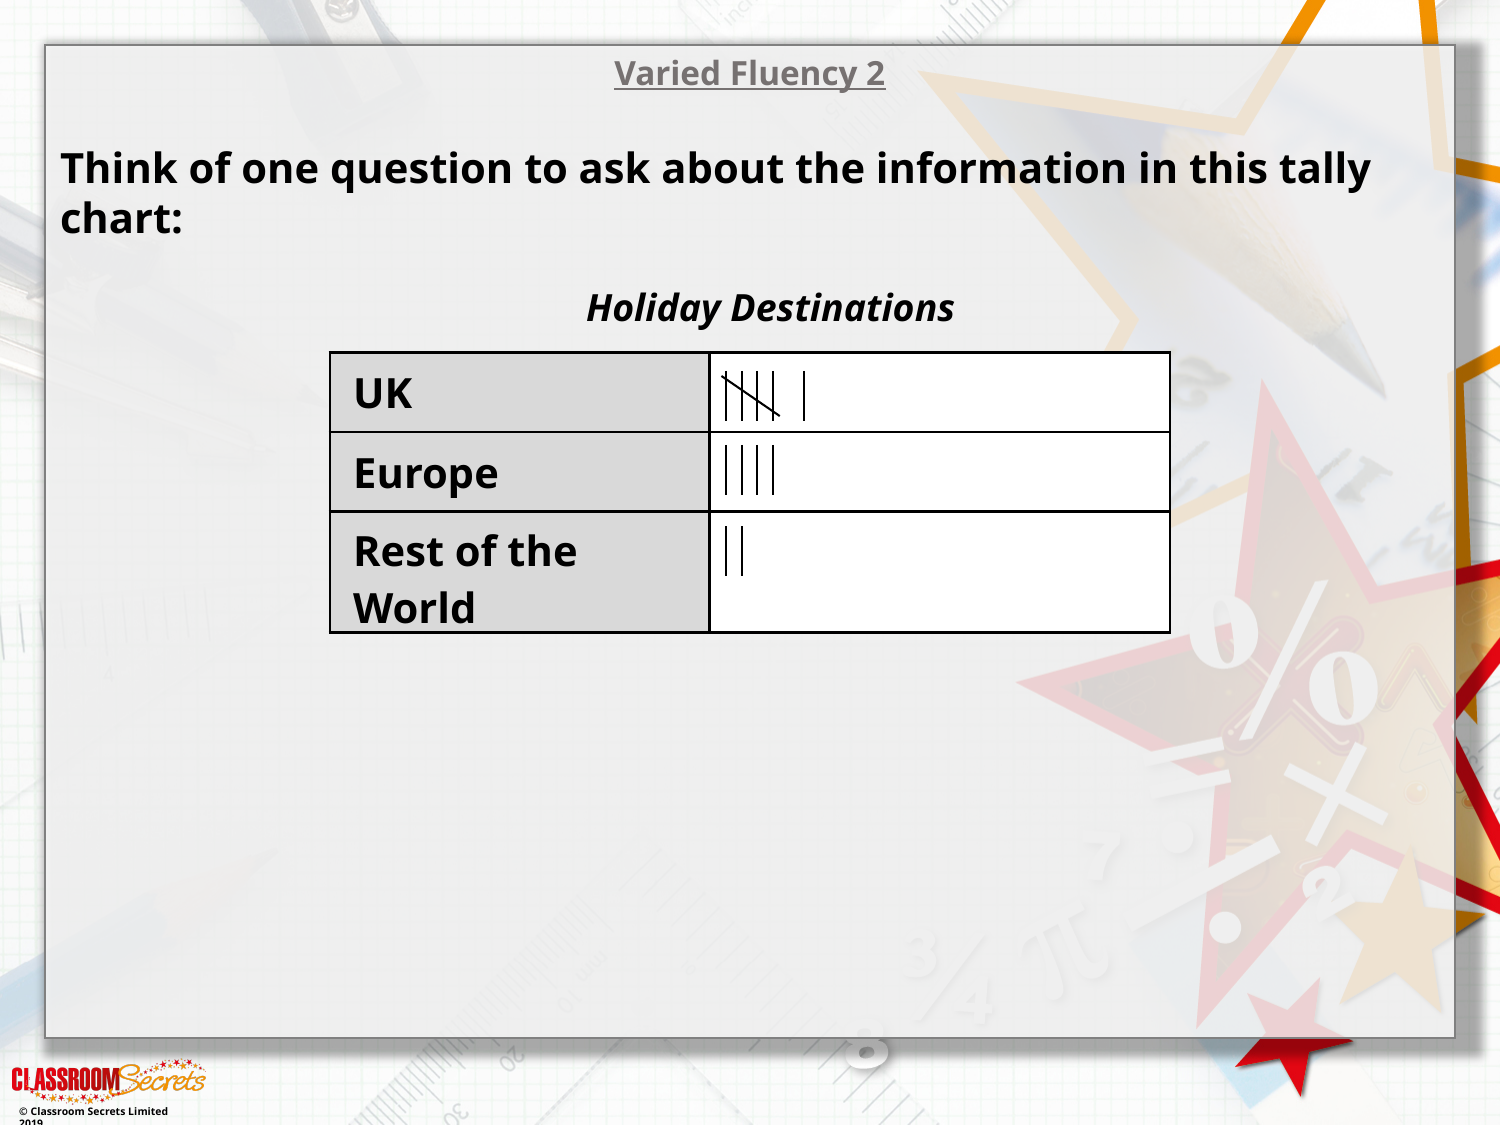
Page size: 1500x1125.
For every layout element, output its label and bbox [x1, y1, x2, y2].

text_box [726, 444, 774, 496]
text_box [726, 526, 742, 577]
text_box [4, 1058, 207, 1125]
picture [0, 0, 1500, 1125]
text_box [726, 370, 804, 422]
text_box [721, 375, 780, 417]
